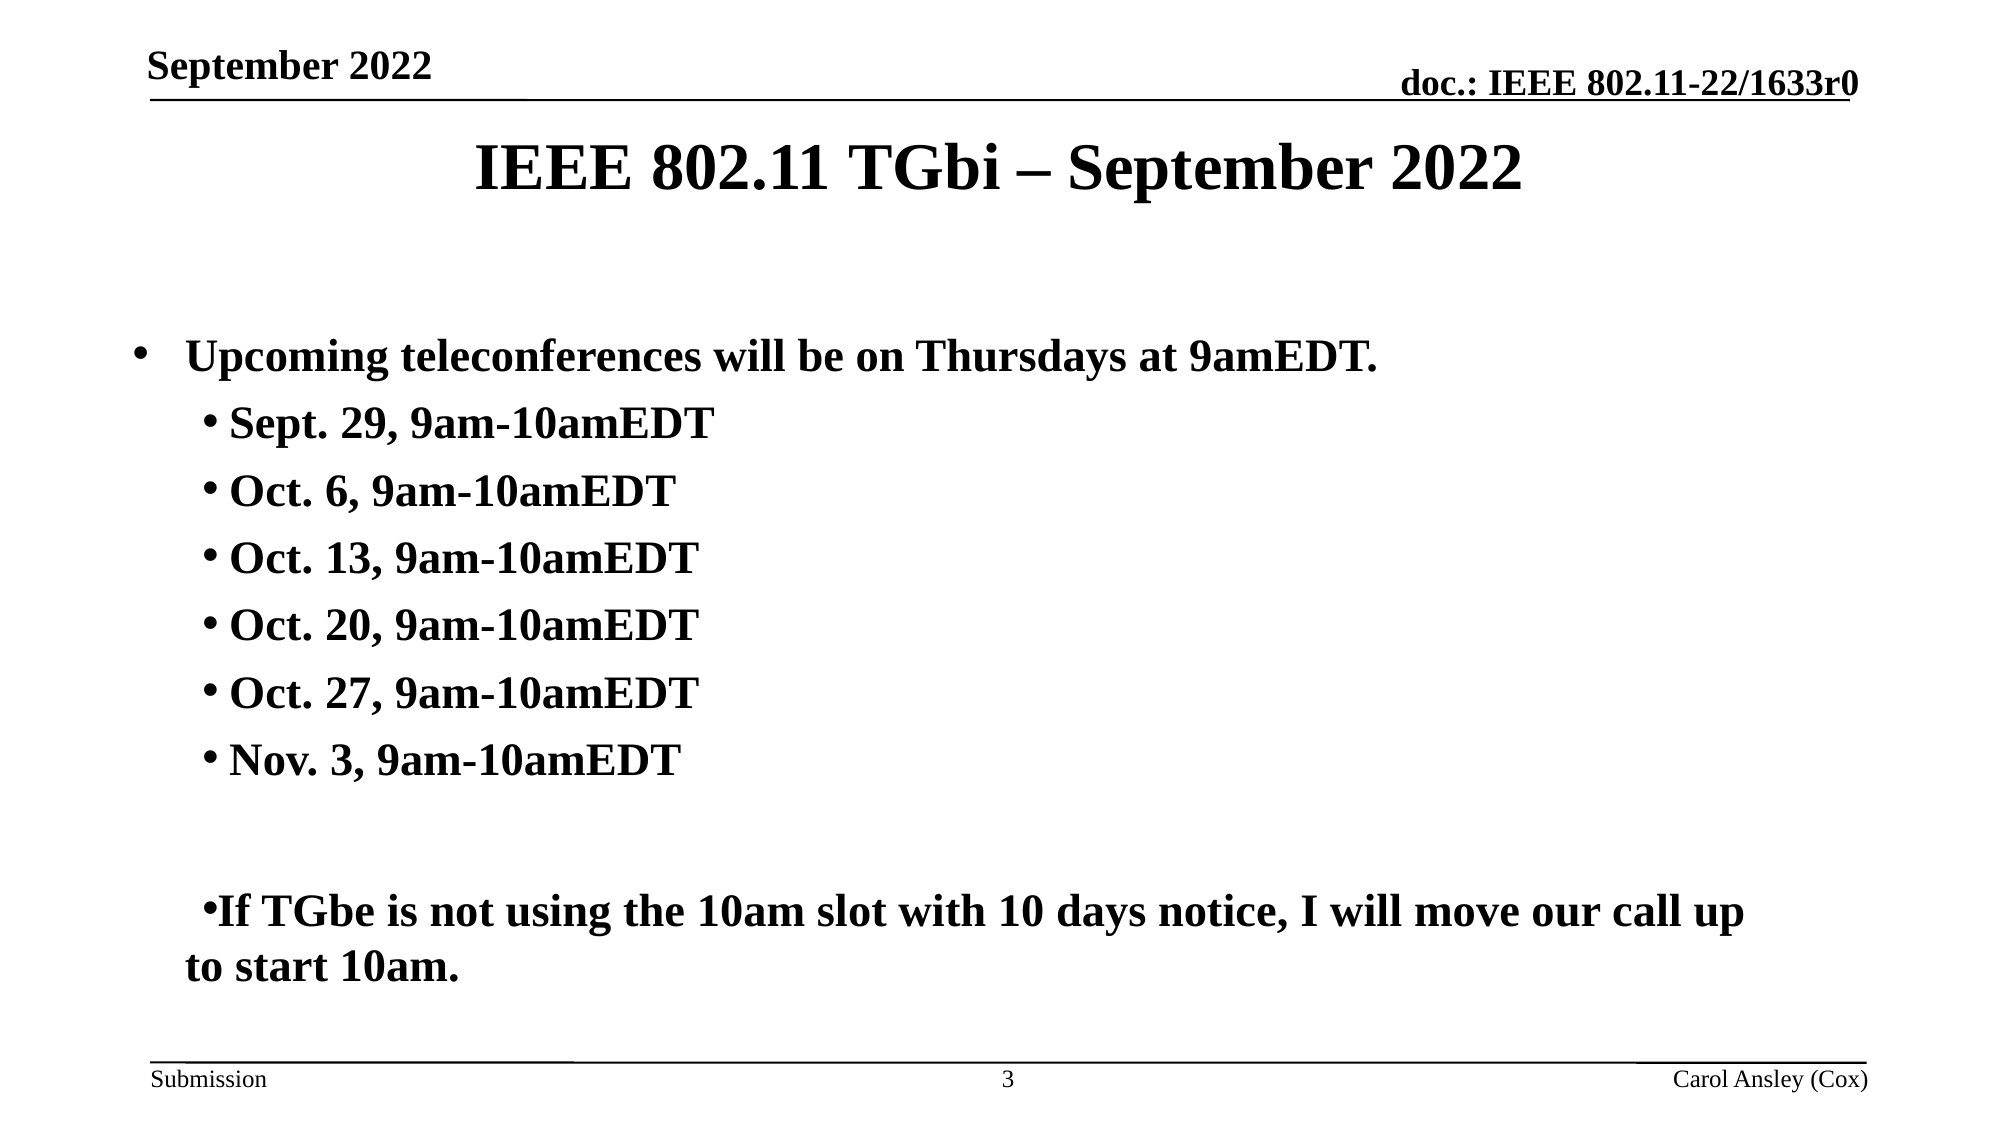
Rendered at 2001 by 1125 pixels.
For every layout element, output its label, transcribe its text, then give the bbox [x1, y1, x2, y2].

text_box Carol Ansley (Cox) [1171, 1062, 1869, 1093]
title IEEE 802.11 TGbi – September 2022 [361, 74, 1638, 249]
slide_number 3 [997, 1061, 1020, 1093]
list Upcoming teleconferences will be on Thursdays at 9amEDT. Sept. 29, 9am-10amEDT Oct. 6, 9am-10amEDT Oct. 13, 9am-10amEDT Oct. 20, 9am-10amEDT Oct. 27, 9am-10amEDT Nov. 3, 9am-10amEDT If TGbe is not using the 10am slot with 10 days notice, I will move our call up to start 10am. [124, 249, 1801, 1001]
